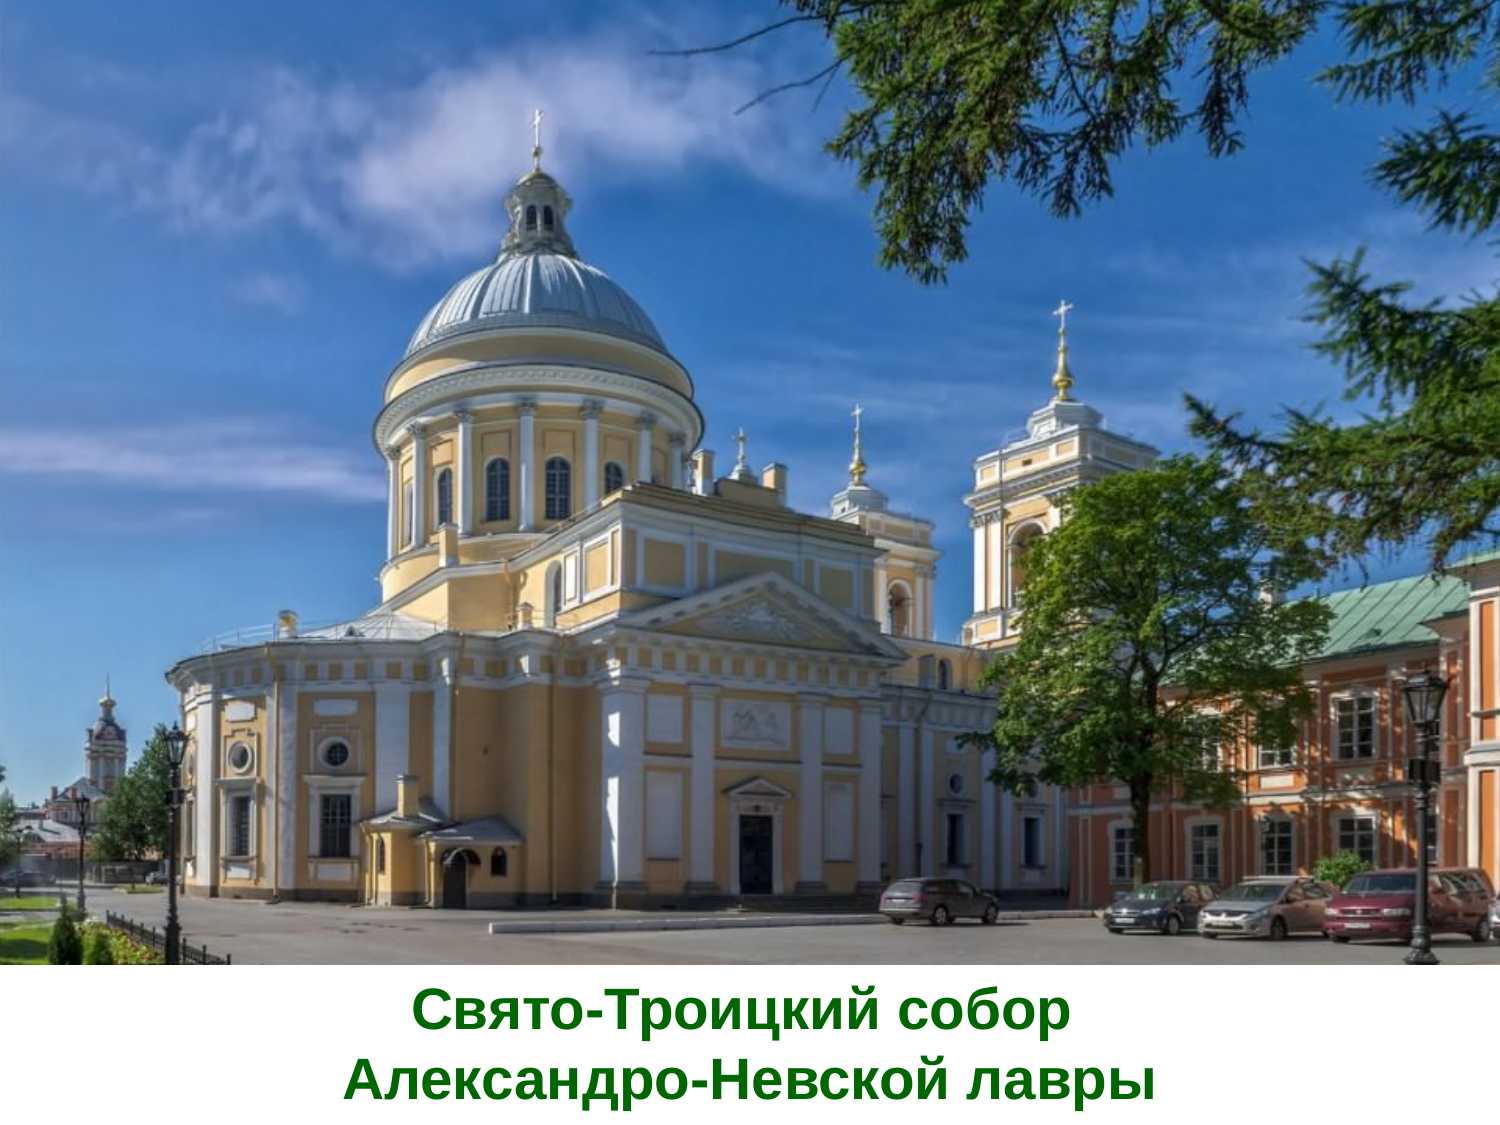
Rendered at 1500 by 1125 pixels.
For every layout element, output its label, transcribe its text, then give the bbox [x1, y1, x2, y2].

picture [0, 0, 1500, 965]
text_box Свято-Троицкий собор Александро-Невской лавры [0, 972, 1500, 1119]
